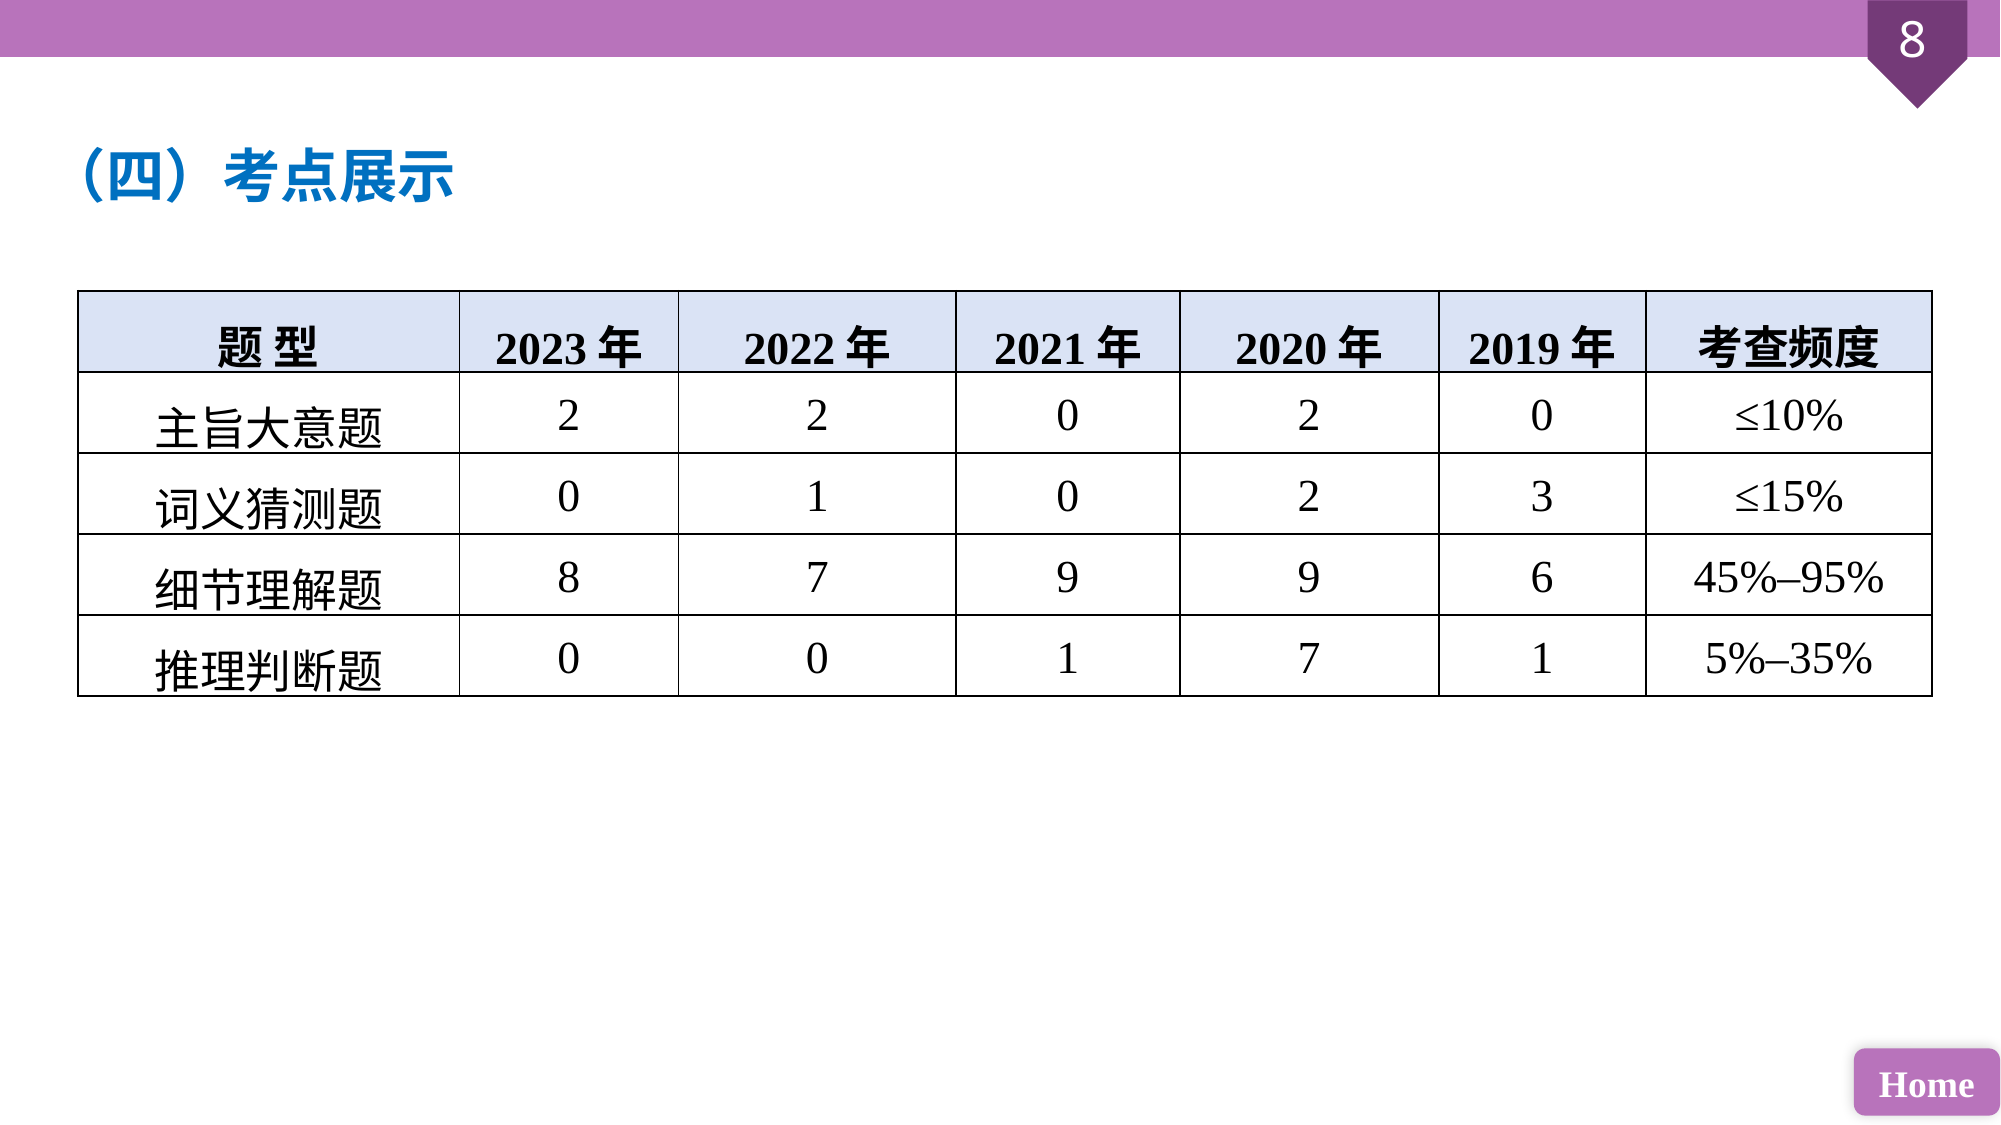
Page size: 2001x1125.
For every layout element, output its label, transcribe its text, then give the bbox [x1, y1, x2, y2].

table_cell 0 [460, 616, 678, 695]
table_cell ≤10% [1647, 373, 1931, 452]
table_cell 8 [460, 535, 678, 614]
table_cell ≤15% [1647, 454, 1931, 533]
table_cell 9 [1181, 535, 1438, 614]
table_header 2023年 [460, 292, 678, 371]
table_cell 2 [1181, 373, 1438, 452]
table_cell 推理判断题 [79, 616, 459, 695]
table_cell 3 [1440, 454, 1645, 533]
table_cell 2 [460, 373, 678, 452]
table_cell 5%–35% [1647, 616, 1931, 695]
table_cell 6 [1440, 535, 1645, 614]
table_cell 主旨大意题 [79, 373, 459, 452]
table_cell 45%–95% [1647, 535, 1931, 614]
table_cell 0 [1440, 373, 1645, 452]
table_cell 1 [1440, 616, 1645, 695]
table_cell 2 [679, 373, 955, 452]
table_header 2022年 [679, 292, 955, 371]
table_cell 2 [1181, 454, 1438, 533]
table_cell 0 [460, 454, 678, 533]
table_cell 7 [1181, 616, 1438, 695]
table_header 2019年 [1440, 292, 1645, 371]
table_cell 1 [679, 454, 955, 533]
table_header 题 型 [79, 292, 459, 371]
table_cell 1 [957, 616, 1179, 695]
table_cell 7 [679, 535, 955, 614]
table_header 2020年 [1181, 292, 1438, 371]
table_cell 0 [679, 616, 955, 695]
table_header 2021年 [957, 292, 1179, 371]
table_cell 9 [957, 535, 1179, 614]
table_header 考查频度 [1647, 292, 1931, 371]
table_cell 0 [957, 373, 1179, 452]
table_cell 0 [957, 454, 1179, 533]
table_cell 细节理解题 [79, 535, 459, 614]
text_box （四）考点展示 [33, 132, 807, 217]
table_cell 词义猜测题 [79, 454, 459, 533]
